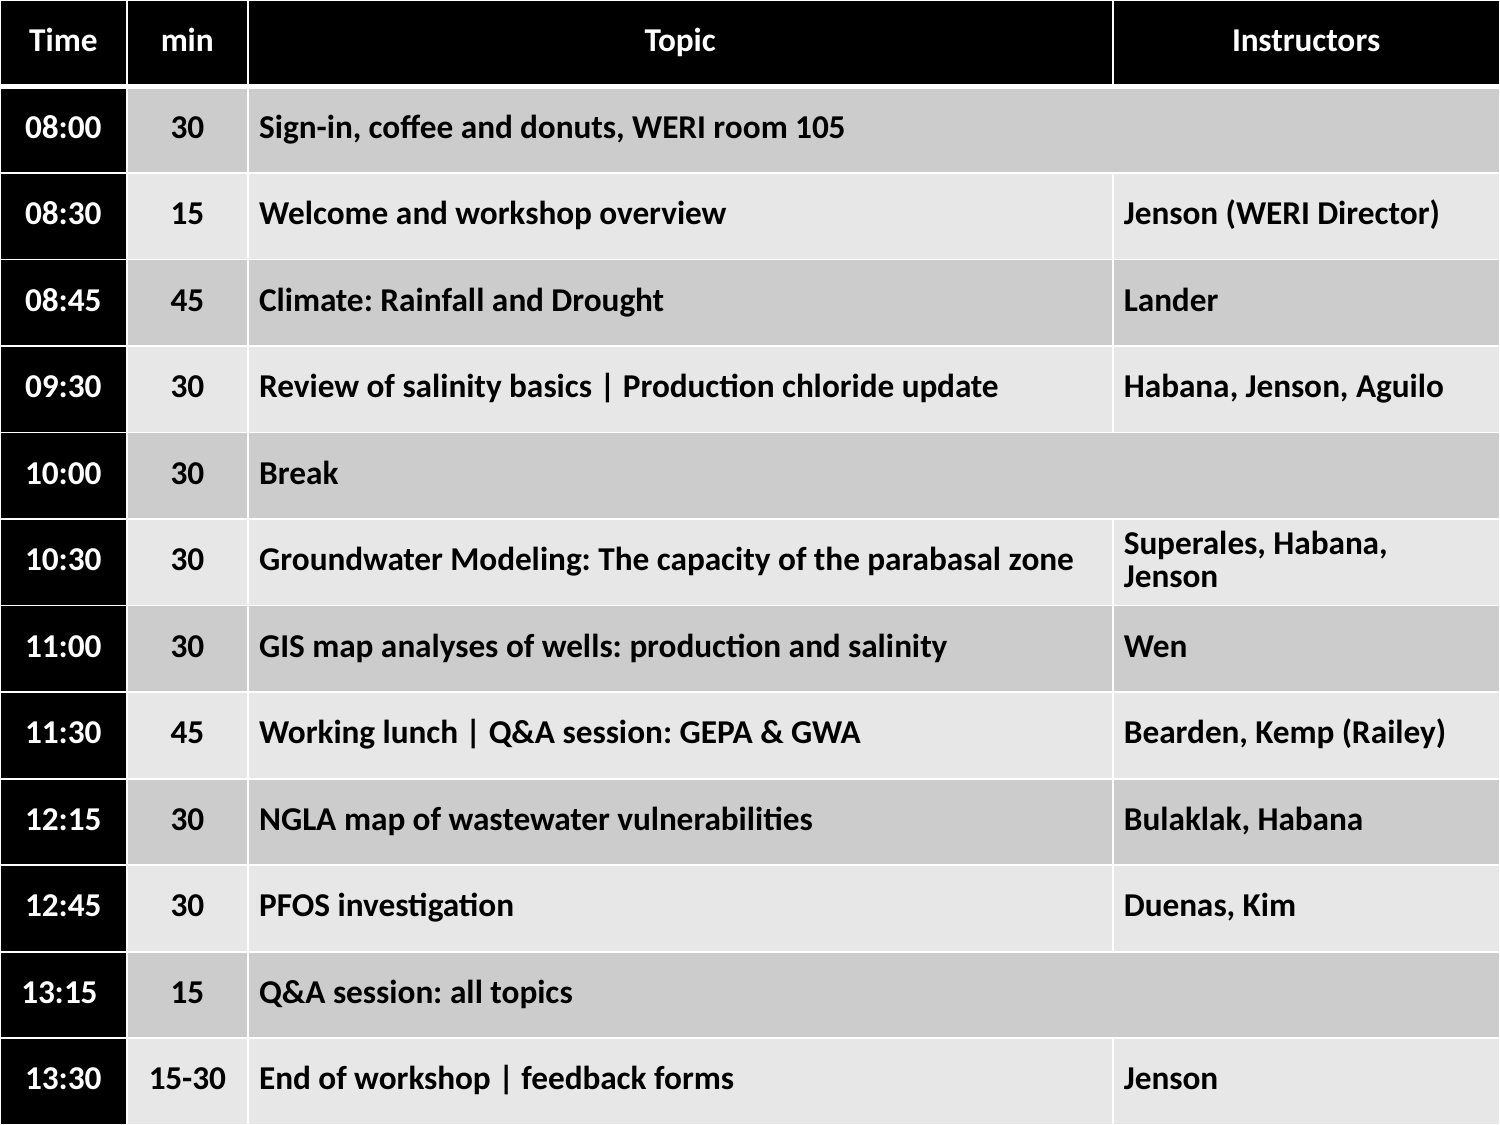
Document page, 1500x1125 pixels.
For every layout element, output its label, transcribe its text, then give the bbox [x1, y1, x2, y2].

table_cell Groundwater Modeling: The capacity of the parabasal zone [249, 520, 1112, 605]
table_cell 12:45 [1, 866, 126, 951]
table_cell Jenson [1114, 1039, 1499, 1124]
table_cell 15-30 [128, 1039, 247, 1124]
table_cell 30 [128, 347, 247, 432]
table_cell 30 [128, 606, 247, 691]
table_cell Working lunch | Q&A session: GEPA & GWA [249, 693, 1112, 778]
table_cell 13:15 [1, 953, 126, 1037]
table_cell 08:00 [1, 89, 126, 172]
table_header Instructors [1114, 1, 1499, 84]
table_cell Duenas, Kim [1114, 866, 1499, 951]
table_cell 15 [128, 174, 247, 259]
table_header Time [1, 1, 126, 84]
table_cell Sign-in, coffee and donuts, WERI room 105 [249, 89, 1499, 172]
table_cell 10:00 [1, 433, 126, 518]
table_cell Review of salinity basics | Production chloride update [249, 347, 1112, 432]
table_cell Break [249, 433, 1499, 518]
table_header min [128, 1, 247, 84]
table_cell Habana, Jenson, Aguilo [1114, 347, 1499, 432]
table_cell 30 [128, 89, 247, 172]
table_cell 30 [128, 780, 247, 864]
table_cell 30 [128, 866, 247, 951]
table_cell Lander [1114, 260, 1499, 345]
table_cell PFOS investigation [249, 866, 1112, 951]
table_cell 08:45 [1, 260, 126, 345]
table_cell 13:30 [1, 1039, 126, 1124]
table_cell 12:15 [1, 780, 126, 864]
table_cell Welcome and workshop overview [249, 174, 1112, 259]
table_cell Jenson (WERI Director) [1114, 174, 1499, 259]
table_cell 11:00 [1, 606, 126, 691]
table_cell 15 [128, 953, 247, 1037]
table_cell GIS map analyses of wells: production and salinity [249, 606, 1112, 691]
table_cell 30 [128, 520, 247, 605]
table_cell Superales, Habana, Jenson [1114, 520, 1499, 605]
table_cell 10:30 [1, 520, 126, 605]
table_header Topic [249, 1, 1112, 84]
table_cell NGLA map of wastewater vulnerabilities [249, 780, 1112, 864]
table_cell Climate: Rainfall and Drought [249, 260, 1112, 345]
table_cell Bulaklak, Habana [1114, 780, 1499, 864]
table_cell 11:30 [1, 693, 126, 778]
table_cell Q&A session: all topics [249, 953, 1499, 1037]
table_cell 45 [128, 260, 247, 345]
table_cell Bearden, Kemp (Railey) [1114, 693, 1499, 778]
table_cell 08:30 [1, 174, 126, 259]
table_cell 45 [128, 693, 247, 778]
table_cell Wen [1114, 606, 1499, 691]
table_cell 30 [128, 433, 247, 518]
table_cell 09:30 [1, 347, 126, 432]
table_cell End of workshop | feedback forms [249, 1039, 1112, 1124]
